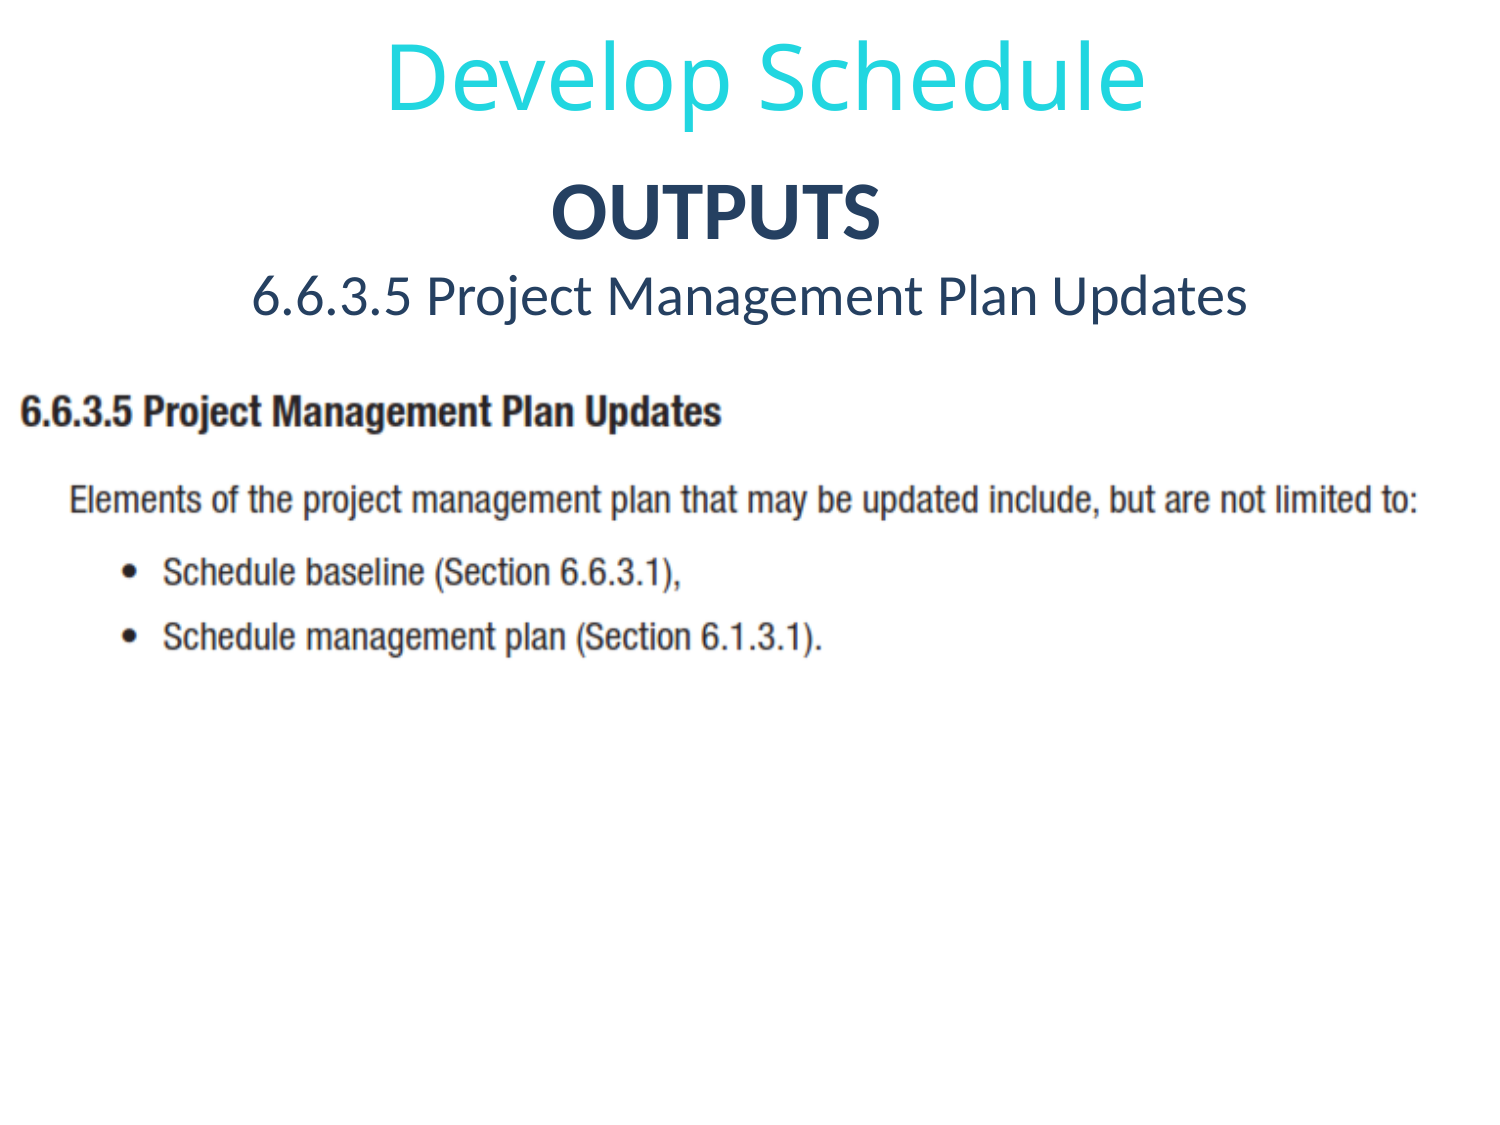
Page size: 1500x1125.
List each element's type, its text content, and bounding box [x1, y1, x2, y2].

picture [0, 377, 1500, 664]
text_box Develop Schedule [203, 10, 1329, 136]
text_box OUTPUTS [536, 149, 898, 264]
list 6.6.3.5 Project Management Plan Updates [75, 249, 1425, 338]
